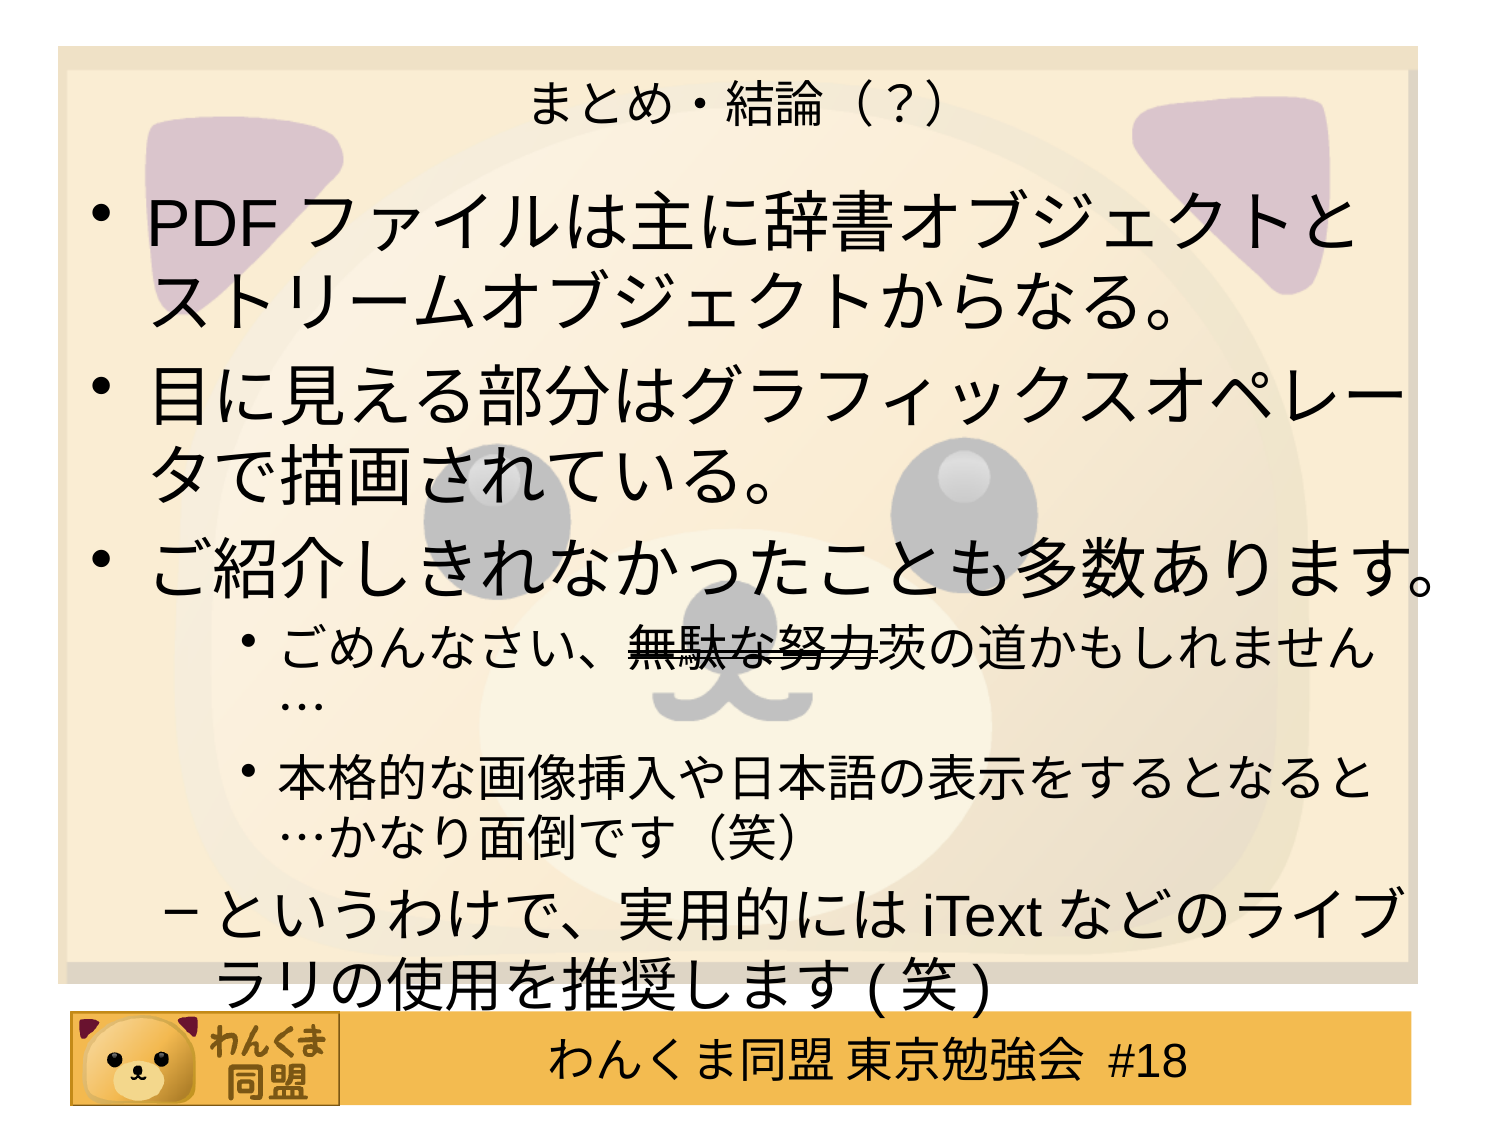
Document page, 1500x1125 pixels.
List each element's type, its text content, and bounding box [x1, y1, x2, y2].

picture [58, 46, 1418, 984]
picture [70, 1011, 340, 1106]
list PDFファイルは主に辞書オブジェクトとストリームオブジェクトからなる。 目に見える部分はグラフィックスオペレータで描画されている。 ご紹介しきれなかったことも多数あります。 ごめんなさい、無駄な努力茨の道かもしれません… 本格的な画像挿入や日本語の表示をするとなると…かなり面倒です（笑） というわけで、実用的にはiTextなどのライブラリの使用を推奨します(笑) [74, 172, 1426, 1006]
title まとめ・結論（？） [74, 44, 1426, 162]
